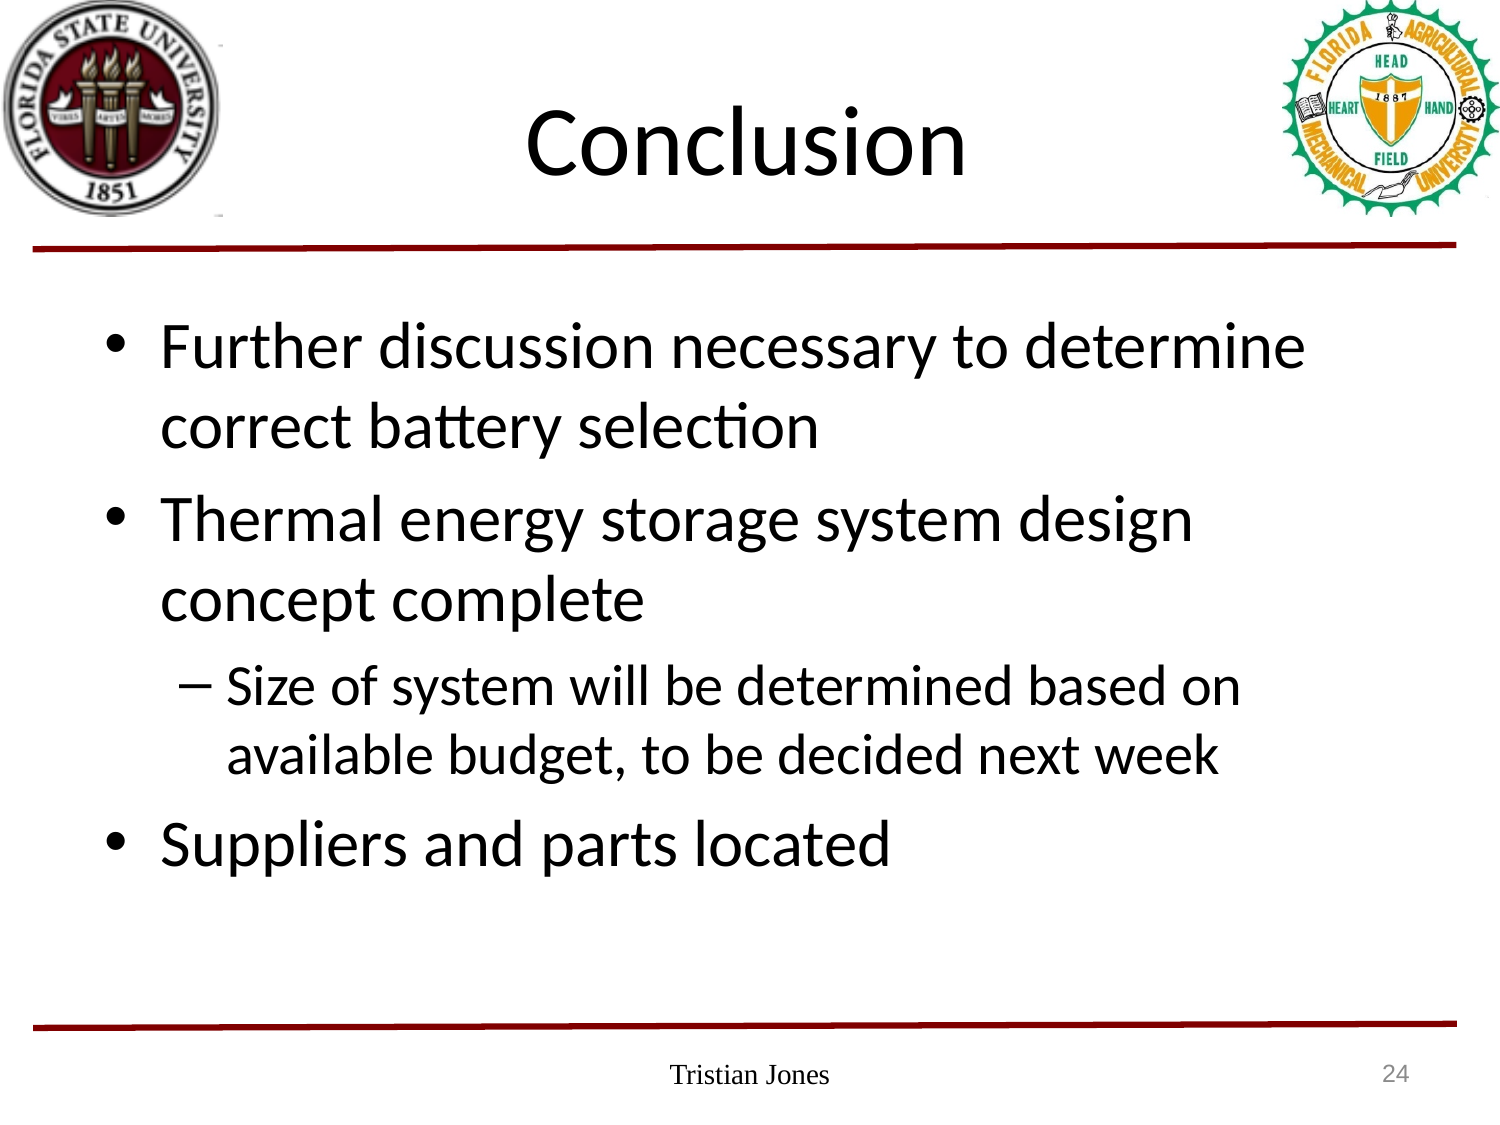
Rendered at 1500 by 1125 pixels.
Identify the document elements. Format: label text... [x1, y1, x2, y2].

footer Tristian Jones [512, 1042, 988, 1103]
slide_number 24 [1074, 1042, 1425, 1103]
picture [0, 0, 223, 217]
list Further discussion necessary to determine correct battery selection Thermal energy storage system design concept complete Size of system will be determined based on available budget, to be decided next week Suppliers and parts located [89, 201, 1440, 914]
picture [1282, 0, 1500, 217]
title Conclusion [228, 47, 1267, 201]
